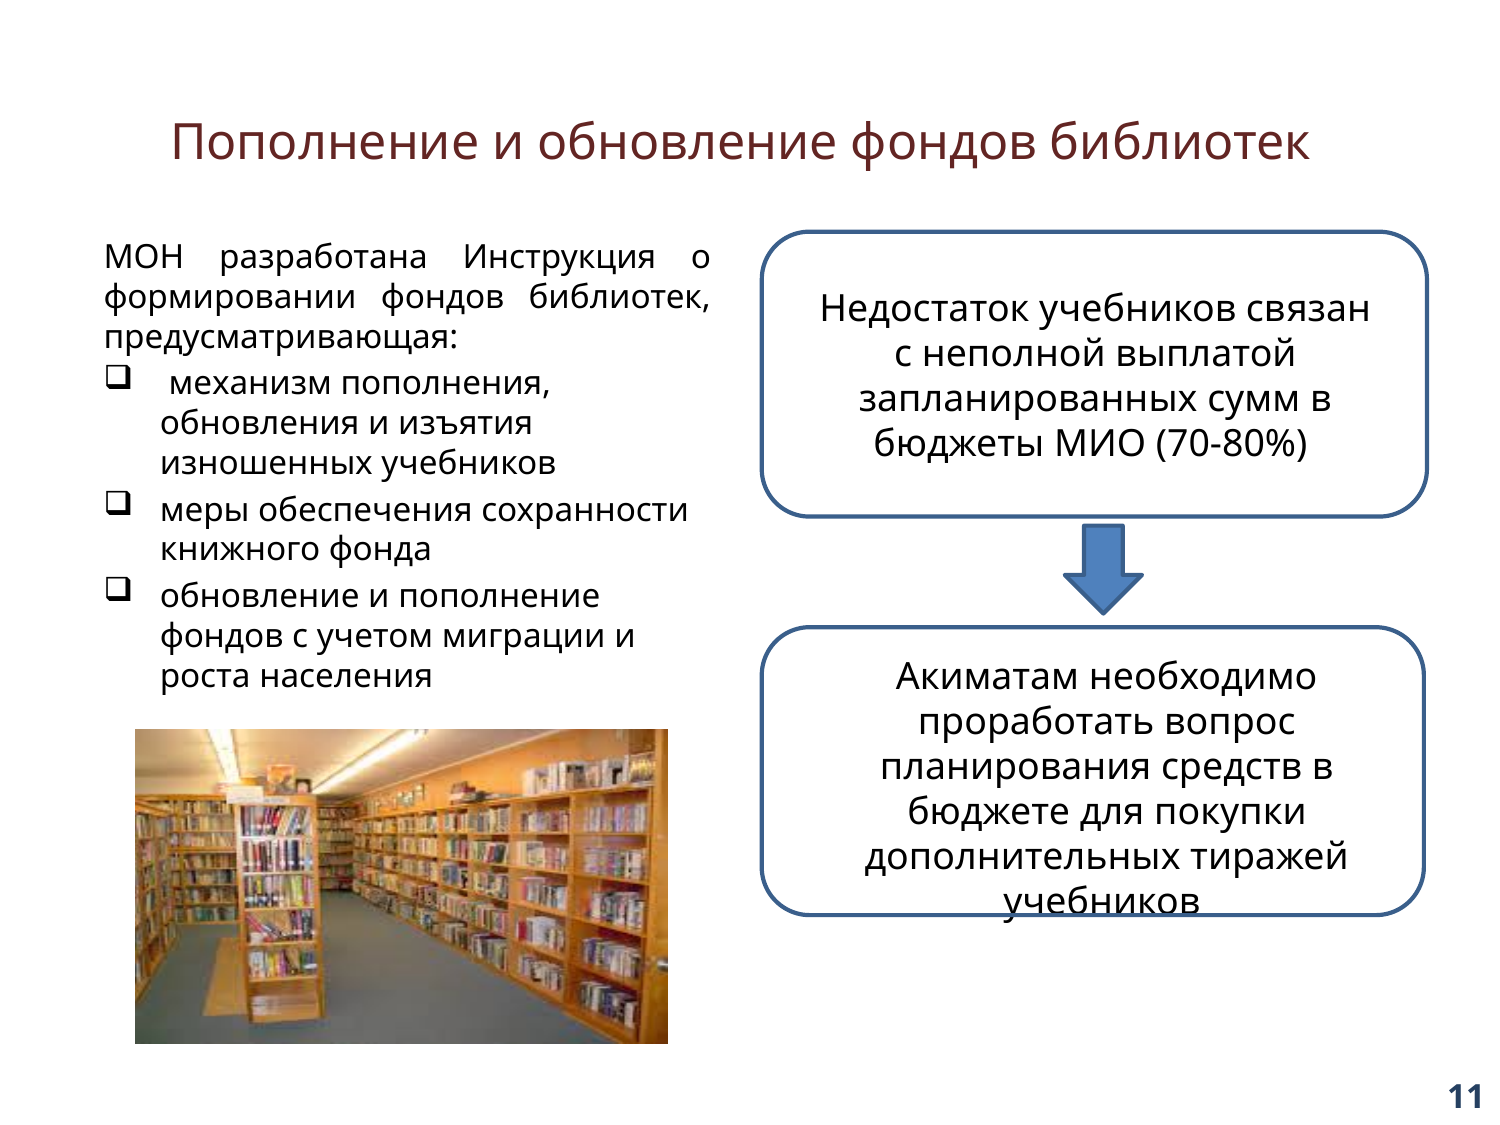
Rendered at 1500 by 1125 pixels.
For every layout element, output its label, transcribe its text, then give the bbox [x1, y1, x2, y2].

slide_number 11 [1150, 1065, 1500, 1125]
text_box [759, 229, 1430, 519]
text_box [1062, 523, 1144, 616]
title Пополнение и обновление фондов библиотек [66, 30, 1416, 249]
text_box [759, 625, 1426, 918]
picture [135, 729, 668, 1044]
list МОН разработана Инструкция о формировании фондов библиотек, предусматривающая: механизм пополнения, обновления и изъятия изношенных учебников меры обеспечения сохранности книжного фонда обновление и пополнение фондов с учетом миграции и роста населения [88, 227, 727, 799]
text_box Акиматам необходимо проработать вопрос планирования средств в бюджете для покупки дополнительных тиражей учебников [832, 917, 1382, 929]
